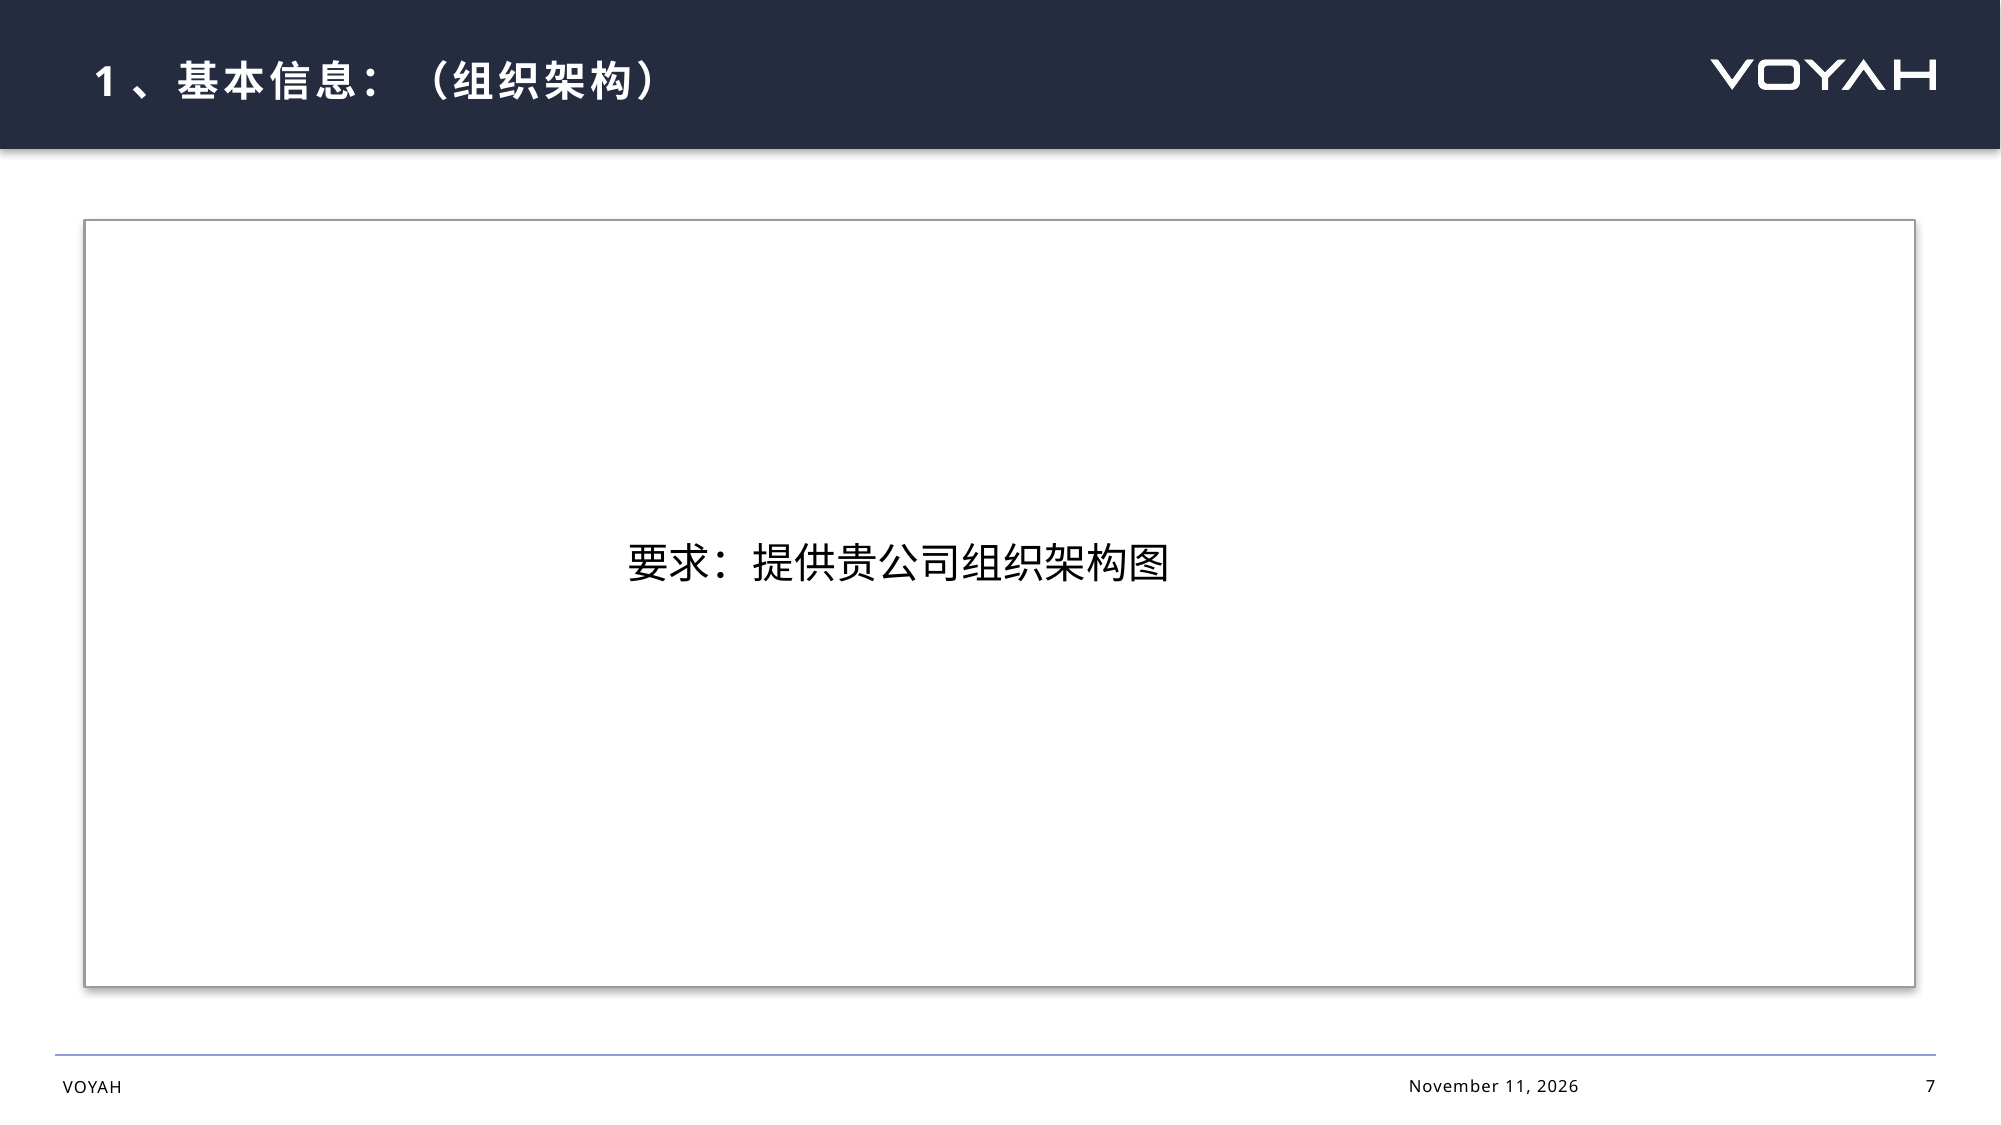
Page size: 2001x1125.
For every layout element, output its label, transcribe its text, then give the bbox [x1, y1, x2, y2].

picture [1710, 59, 1936, 90]
title 1、基本信息：（组织架构） [93, 9, 1626, 140]
text_box [84, 219, 1916, 988]
text_box 要求：提供贵公司组织架构图 [612, 529, 1186, 595]
